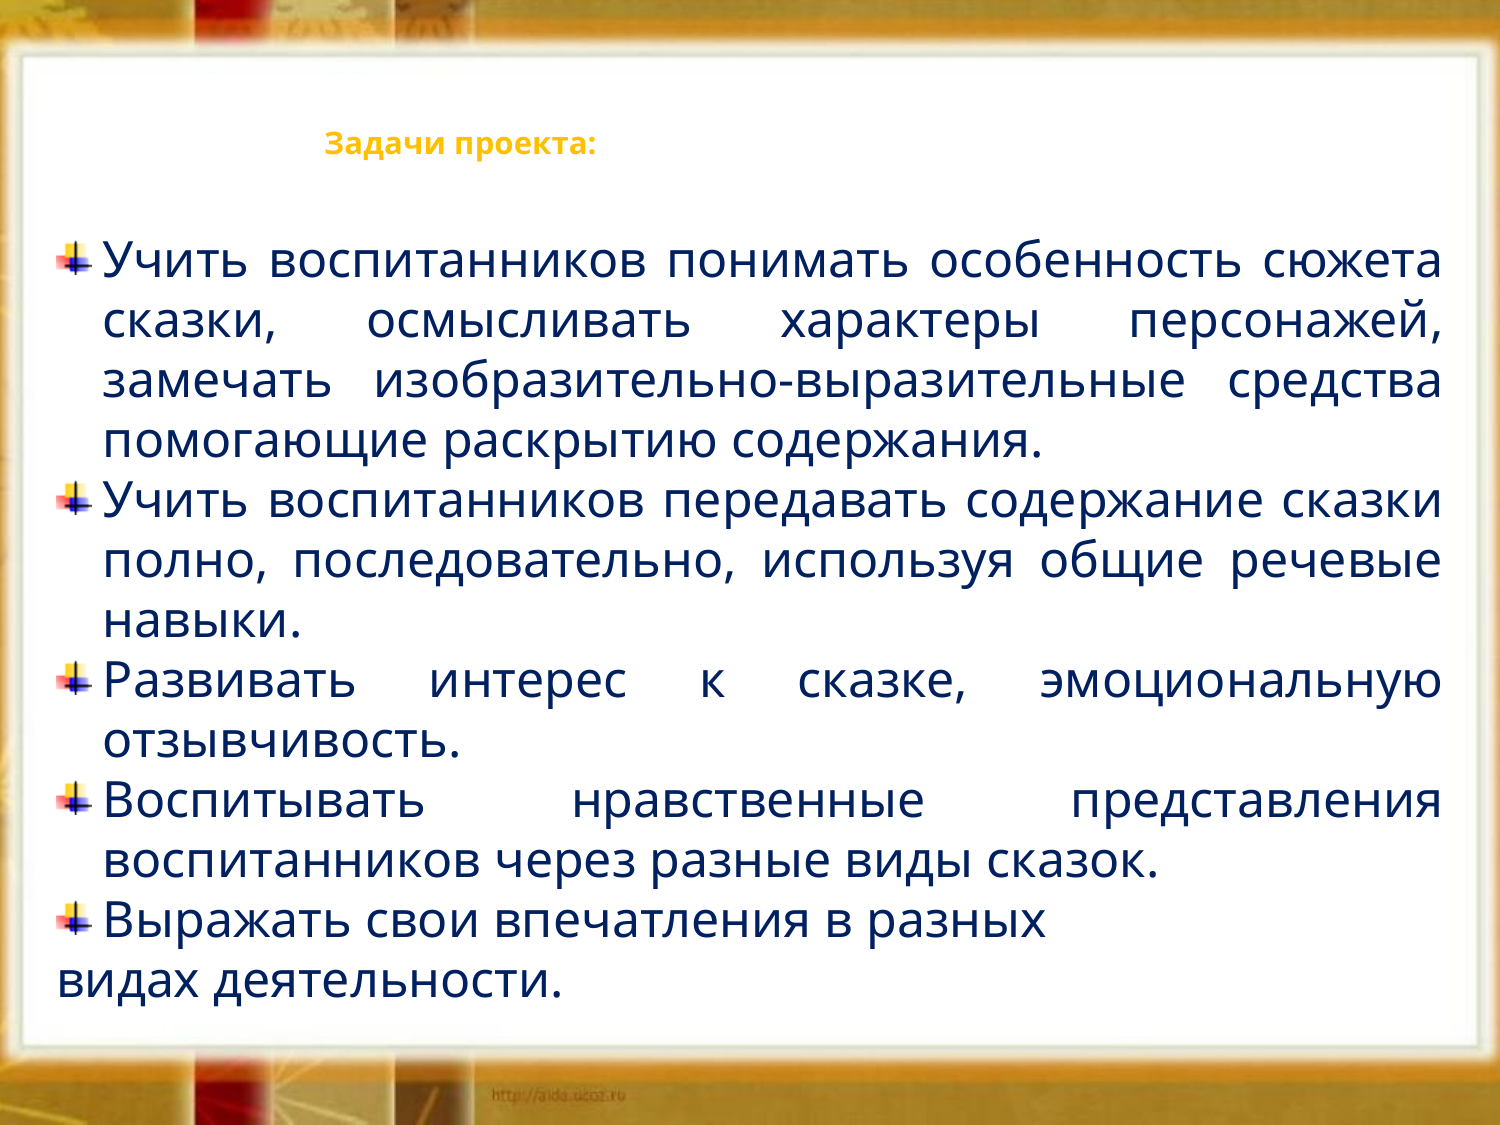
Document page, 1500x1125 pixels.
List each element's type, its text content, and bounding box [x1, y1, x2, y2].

picture [0, 0, 1500, 1125]
title Задачи проекта: [76, 78, 845, 206]
text_box Учить воспитанников понимать особенность сюжета сказки, осмысливать характеры персонажей, замечать изобразительно-выразительные средства помогающие раскрытию содержания. Учить воспитанников передавать содержание сказки полно, последовательно, используя общие речевые навыки. Развивать интерес к сказке, эмоциональную отзывчивость. Воспитывать нравственные представления воспитанников через разные виды сказок. Выражать свои впечатления в разных видах деятельности. [41, 219, 1459, 1015]
